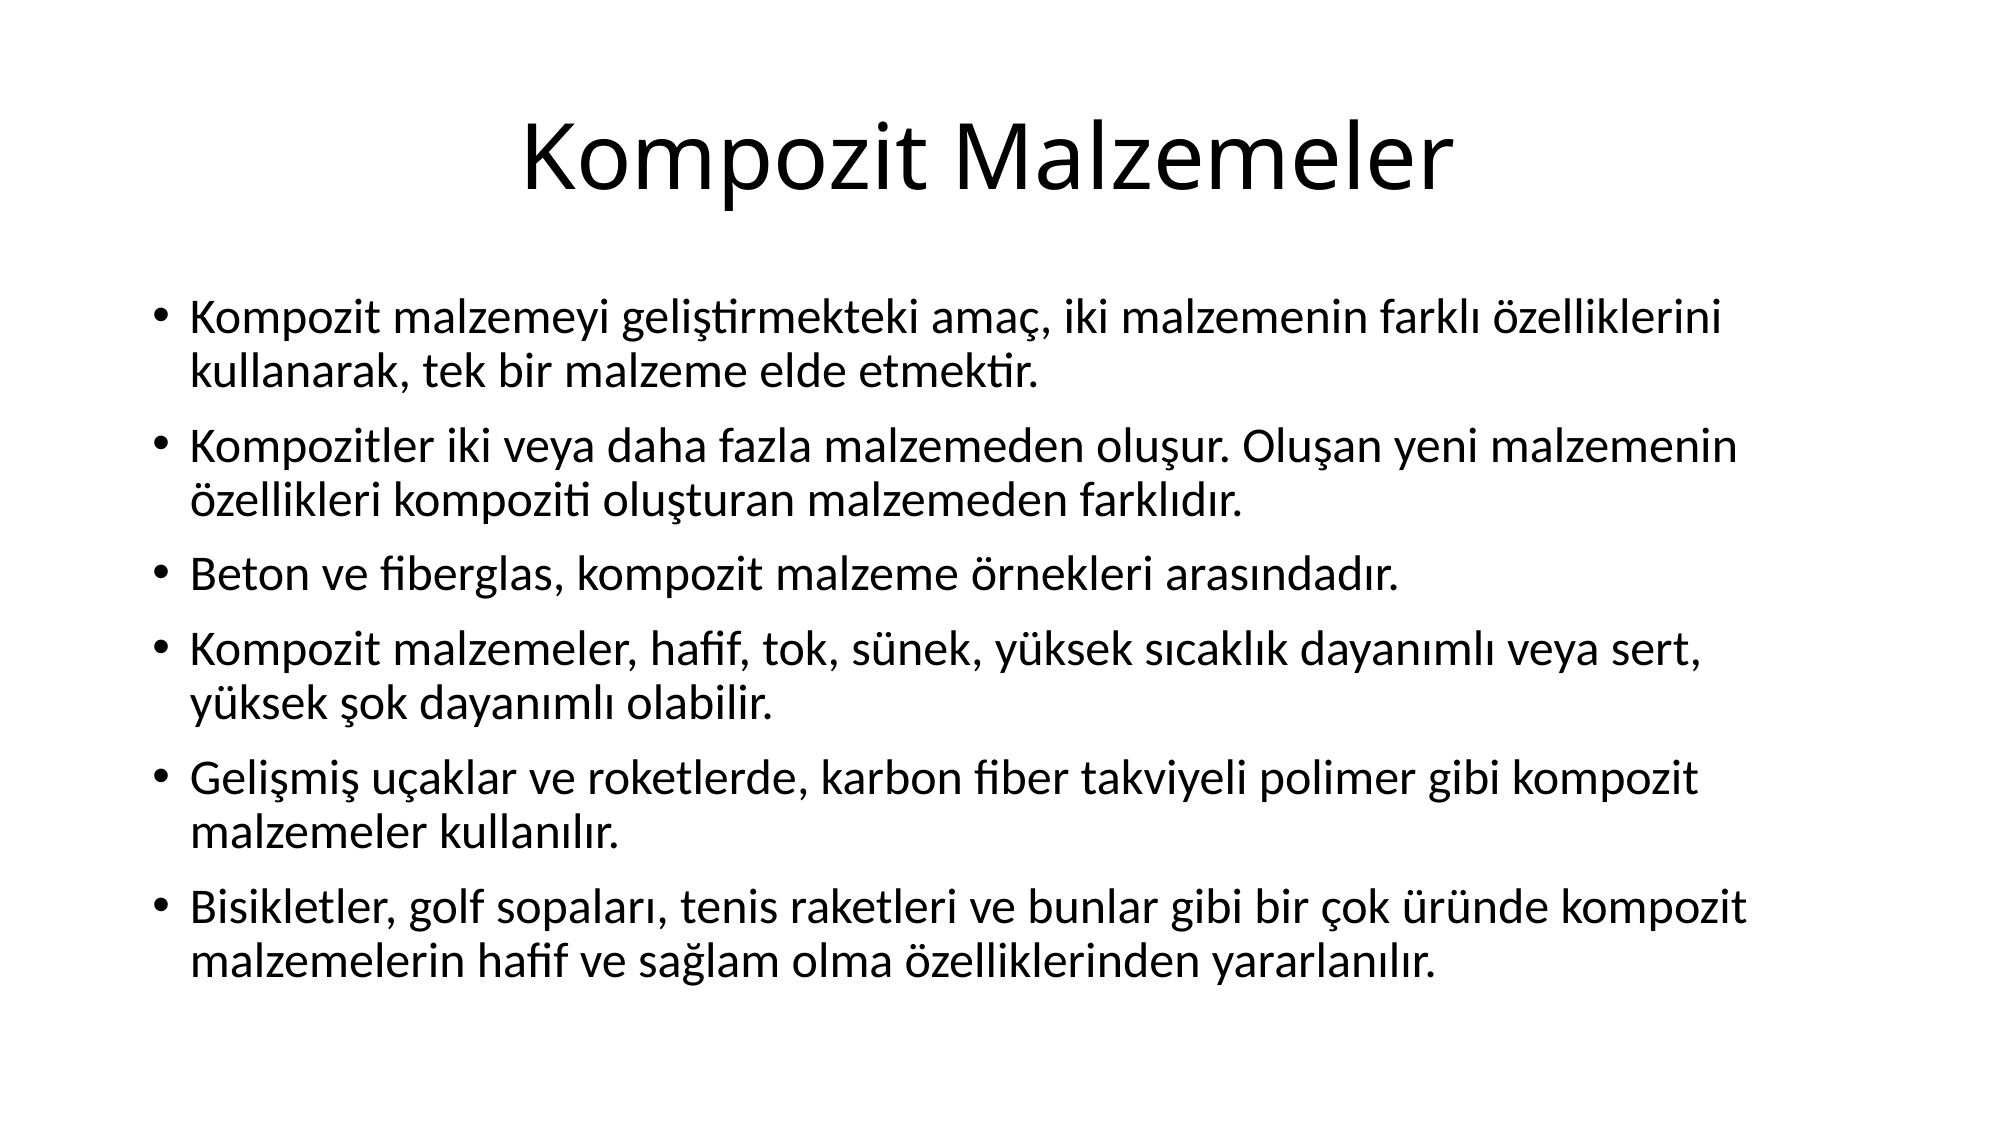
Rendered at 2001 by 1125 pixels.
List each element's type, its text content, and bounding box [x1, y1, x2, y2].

list Kompozit malzemeyi geliştirmekteki amaç, iki malzemenin farklı özelliklerini kullanarak, tek bir malzeme elde etmektir. Kompozitler iki veya daha fazla malzemeden oluşur. Oluşan yeni malzemenin özellikleri kompoziti oluşturan malzemeden farklıdır. Beton ve fiberglas, kompozit malzeme örnekleri arasındadır. Kompozit malzemeler, hafif, tok, sünek, yüksek sıcaklık dayanımlı veya sert, yüksek şok dayanımlı olabilir. Gelişmiş uçaklar ve roketlerde, karbon fiber takviyeli polimer gibi kompozit malzemeler kullanılır. Bisikletler, golf sopaları, tenis raketleri ve bunlar gibi bir çok üründe kompozit malzemelerin hafif ve sağlam olma özelliklerinden yararlanılır. [137, 282, 1863, 997]
title Kompozit Malzemeler [137, 51, 1863, 269]
